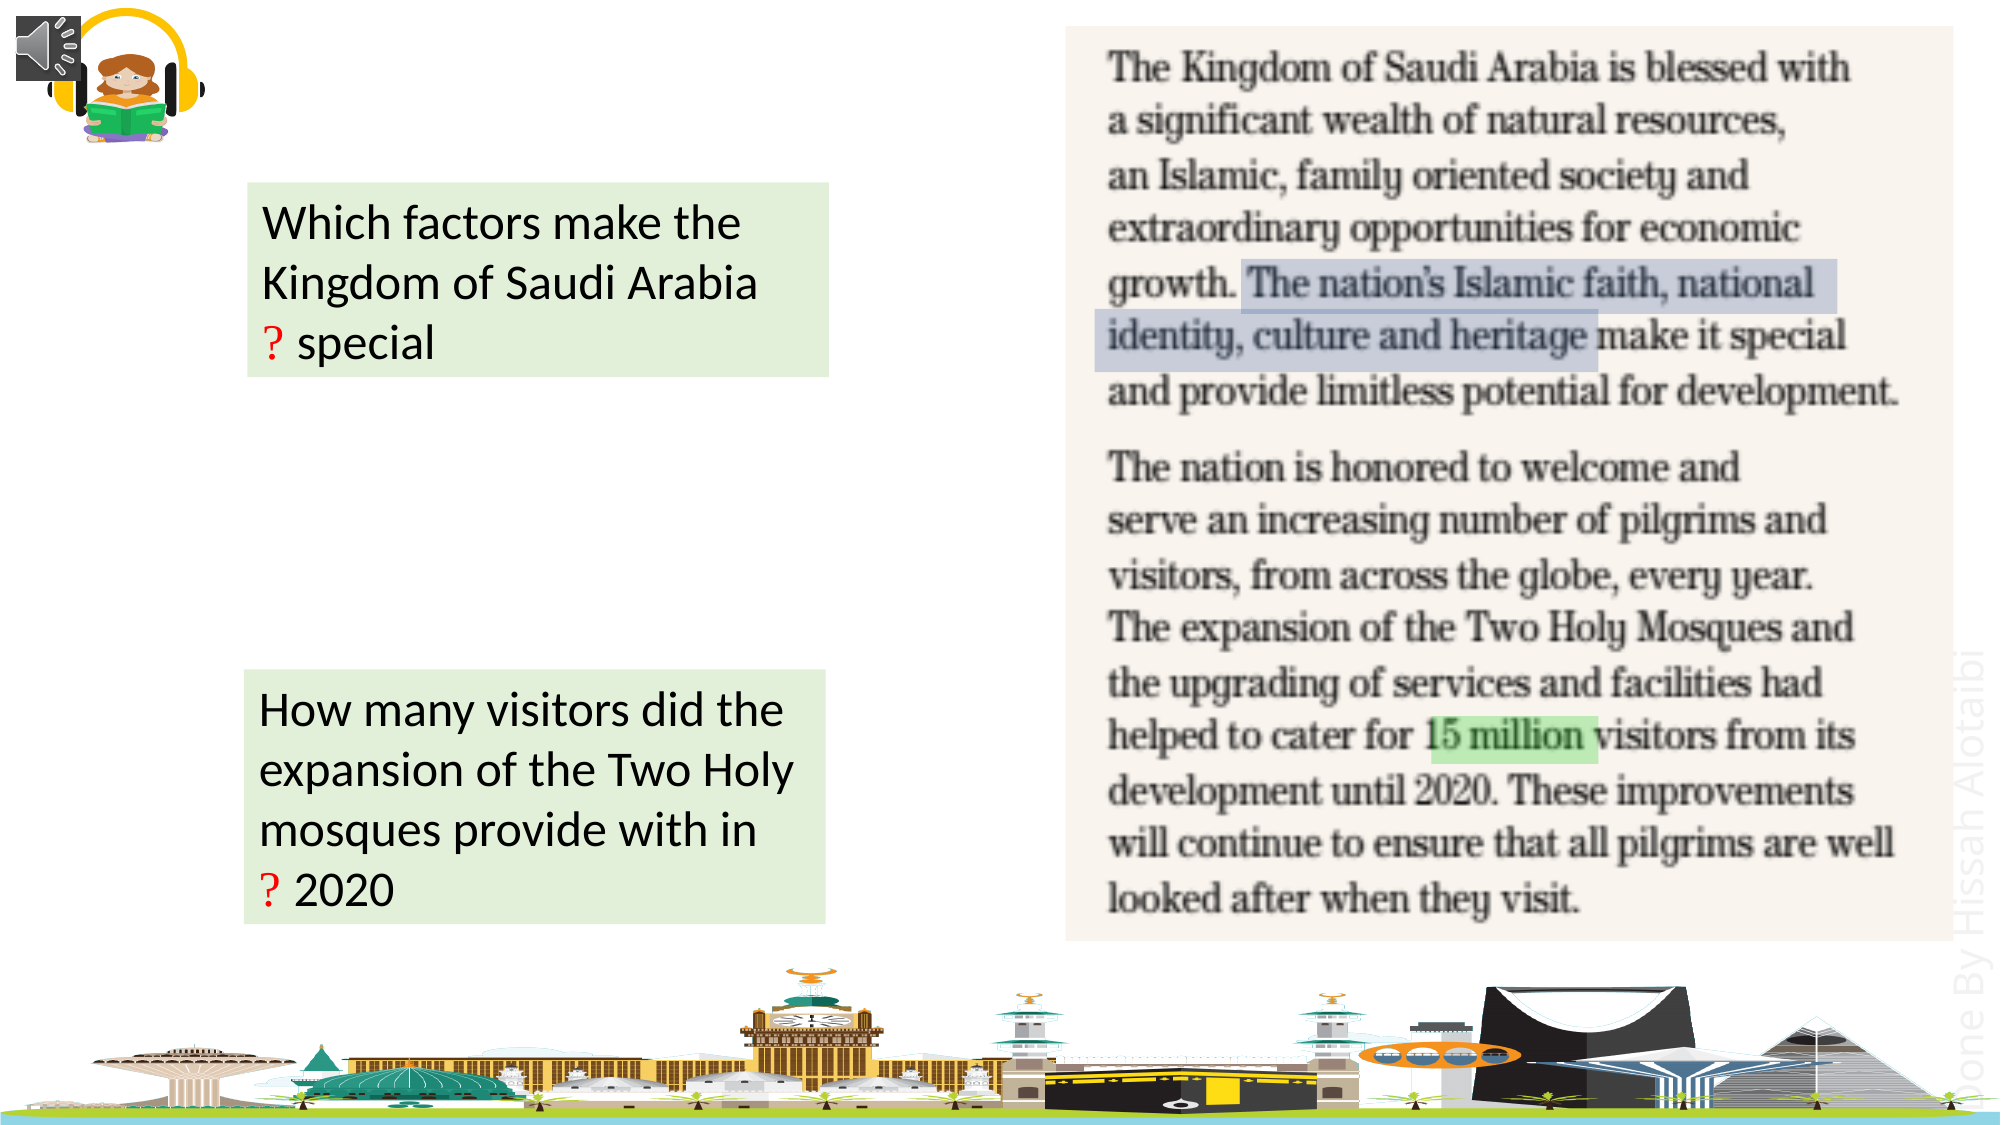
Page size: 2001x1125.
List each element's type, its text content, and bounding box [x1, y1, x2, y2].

text_box Which factors make the Kingdom of Saudi Arabia special ? [246, 181, 830, 379]
picture [15, 3, 205, 147]
text_box How many visitors did the expansion of the Two Holy mosques provide with in 2020 ? [242, 668, 827, 926]
picture [0, 966, 2000, 1125]
picture [1065, 26, 1954, 941]
